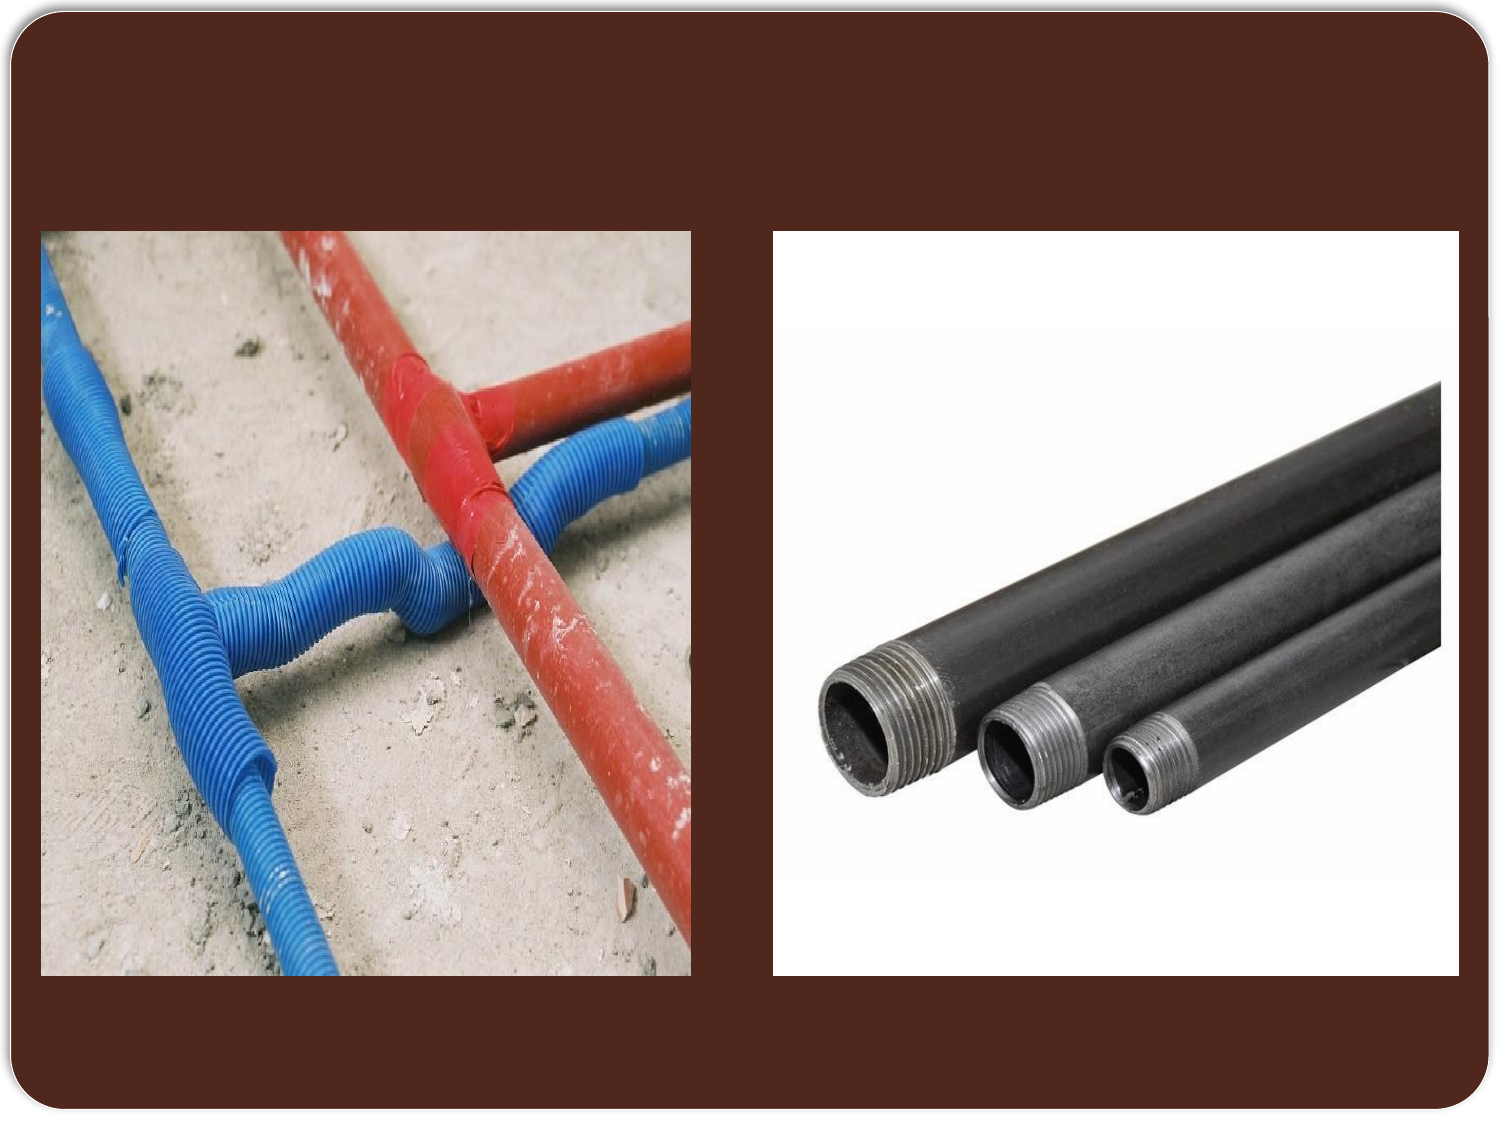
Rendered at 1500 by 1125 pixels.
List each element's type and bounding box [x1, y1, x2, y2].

picture [773, 231, 1459, 976]
picture [41, 231, 692, 976]
